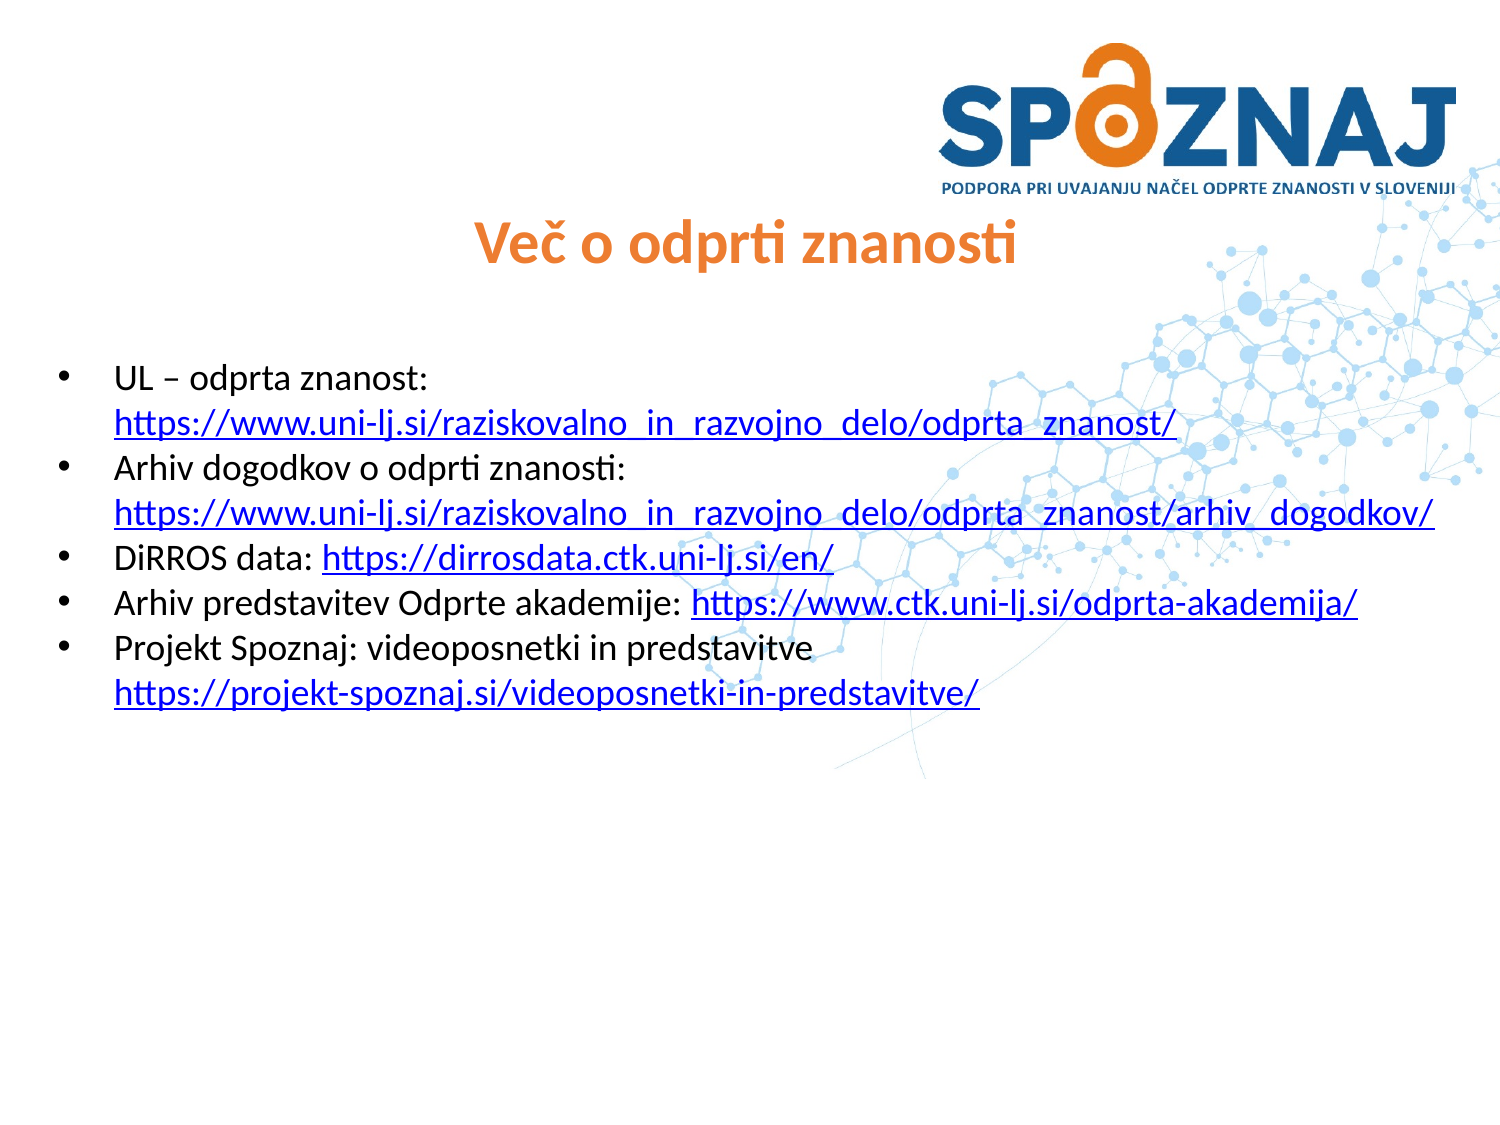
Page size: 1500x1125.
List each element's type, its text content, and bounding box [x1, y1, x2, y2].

picture [643, 43, 1500, 779]
title Več o odprti znanosti [39, 175, 638, 301]
list UL – odprta znanost: https://www.uni-lj.si/raziskovalno_in_razvojno_delo/odprta_znanost/ Arhiv dogodkov o odprti znanosti: https://www.uni-lj.si/raziskovalno_in_razvojno_delo/odprta_znanost/arhiv_dogodkov/ DiRROS data: https://dirrosdata.ctk.uni-lj.si/en/ Arhiv predstavitev Odprte akademije: https://www.ctk.uni-lj.si/odprta-akademija/ Projekt Spoznaj: videoposnetki in predstavitve https://projekt-spoznaj.si/videoposnetki-in-predstavitve/ [42, 301, 1452, 957]
